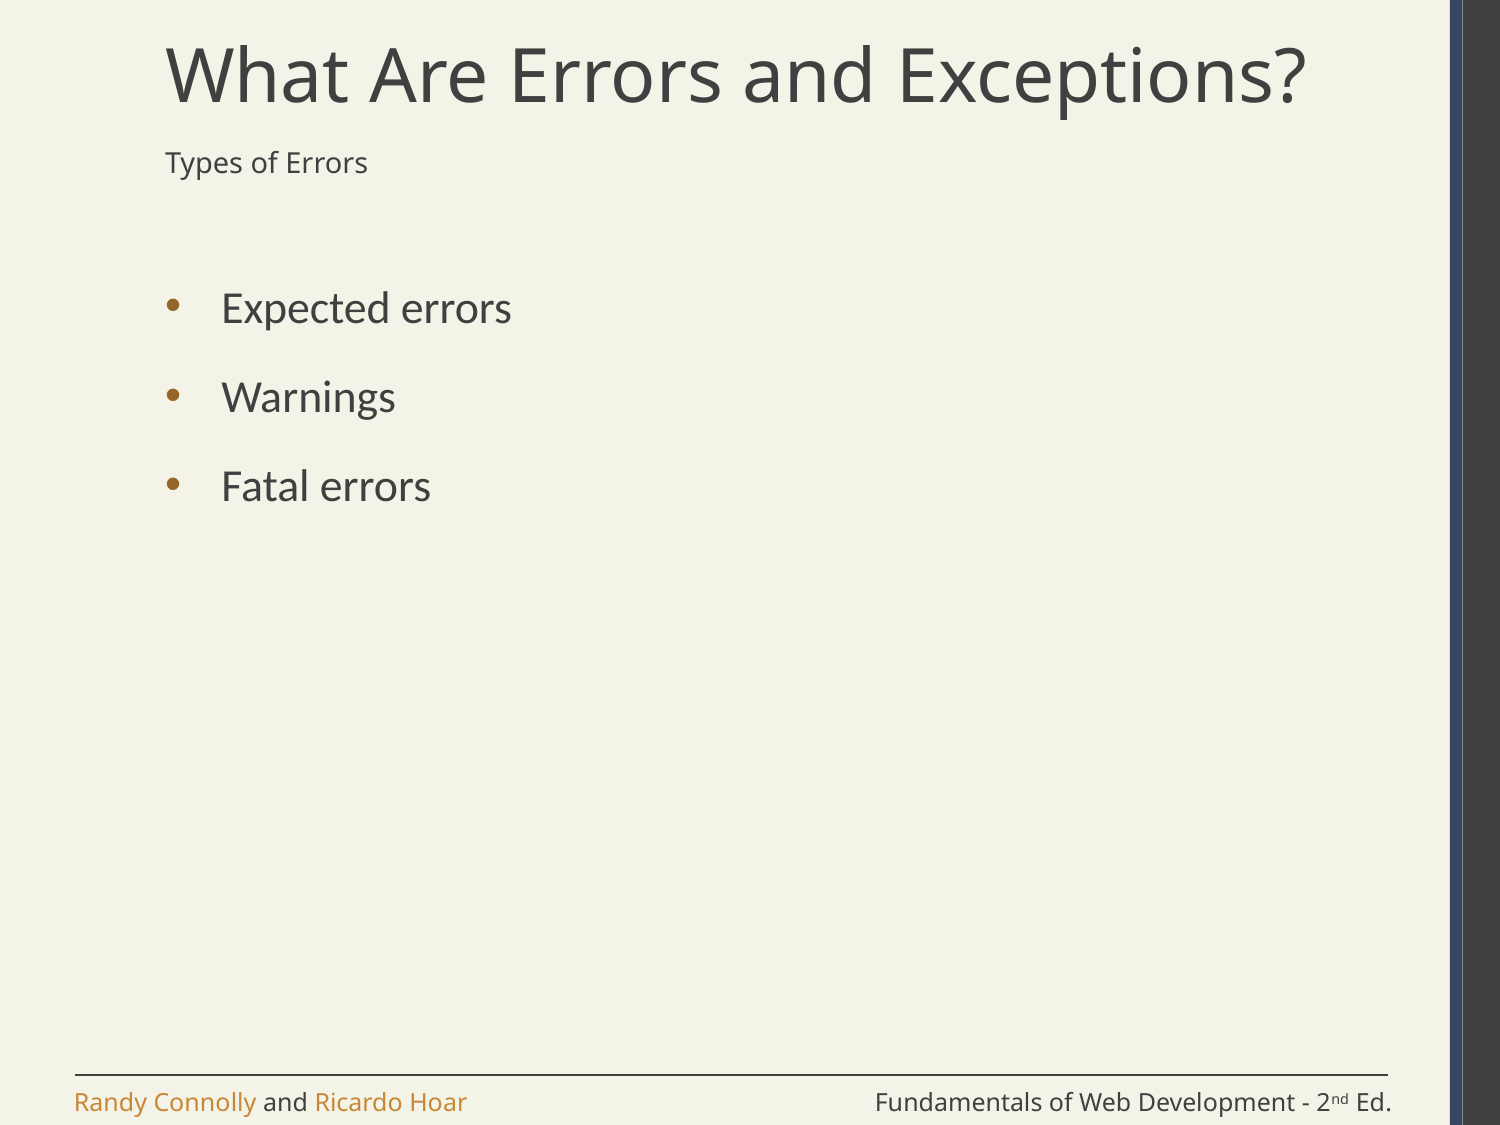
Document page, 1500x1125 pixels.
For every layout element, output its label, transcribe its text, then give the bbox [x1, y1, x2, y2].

list Expected errors Warnings Fatal errors [150, 270, 1200, 1013]
title What Are Errors and Exceptions? [150, 20, 1425, 188]
list Types of Errors [150, 137, 1200, 188]
